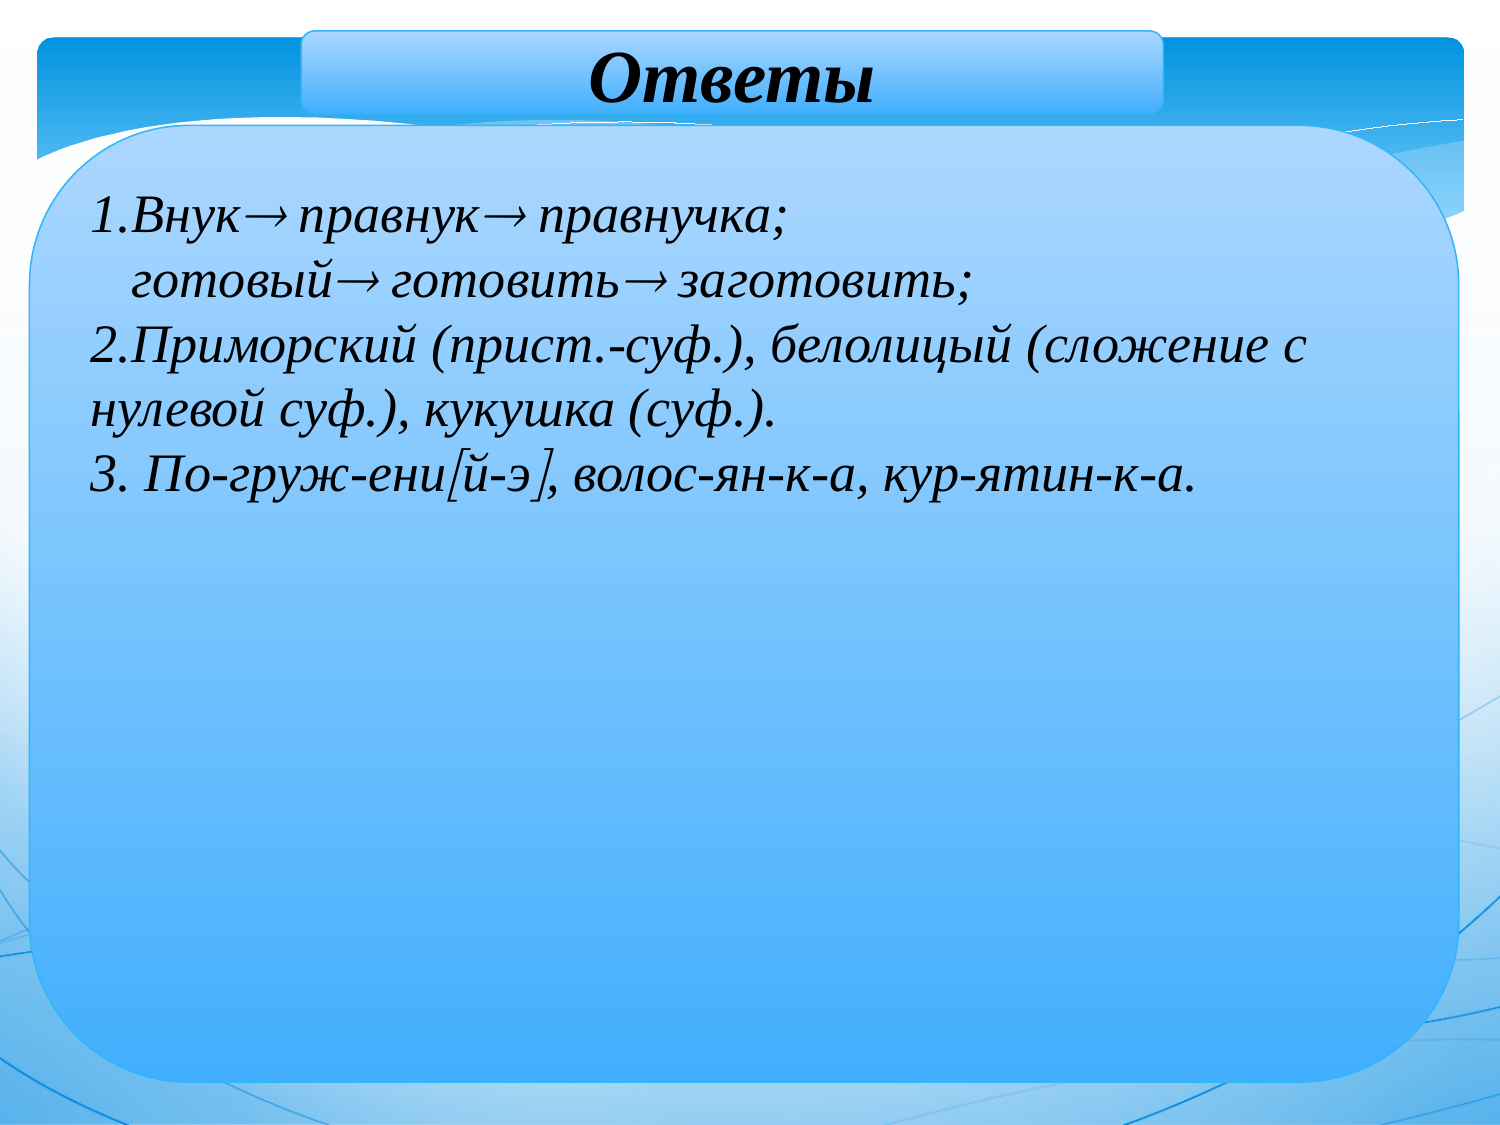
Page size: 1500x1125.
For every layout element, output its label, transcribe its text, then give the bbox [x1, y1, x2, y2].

text_box Ответы [300, 30, 1165, 115]
text_box 1.Внук правнук правнучка; готовый готовить заготовить; 2.Приморский (прист.-суф.), белолицый (сложение с нулевой суф.), кукушка (суф.). 3. По-груж-ений-э, волос-ян-к-а, кур-ятин-к-а. [28, 124, 1460, 1083]
